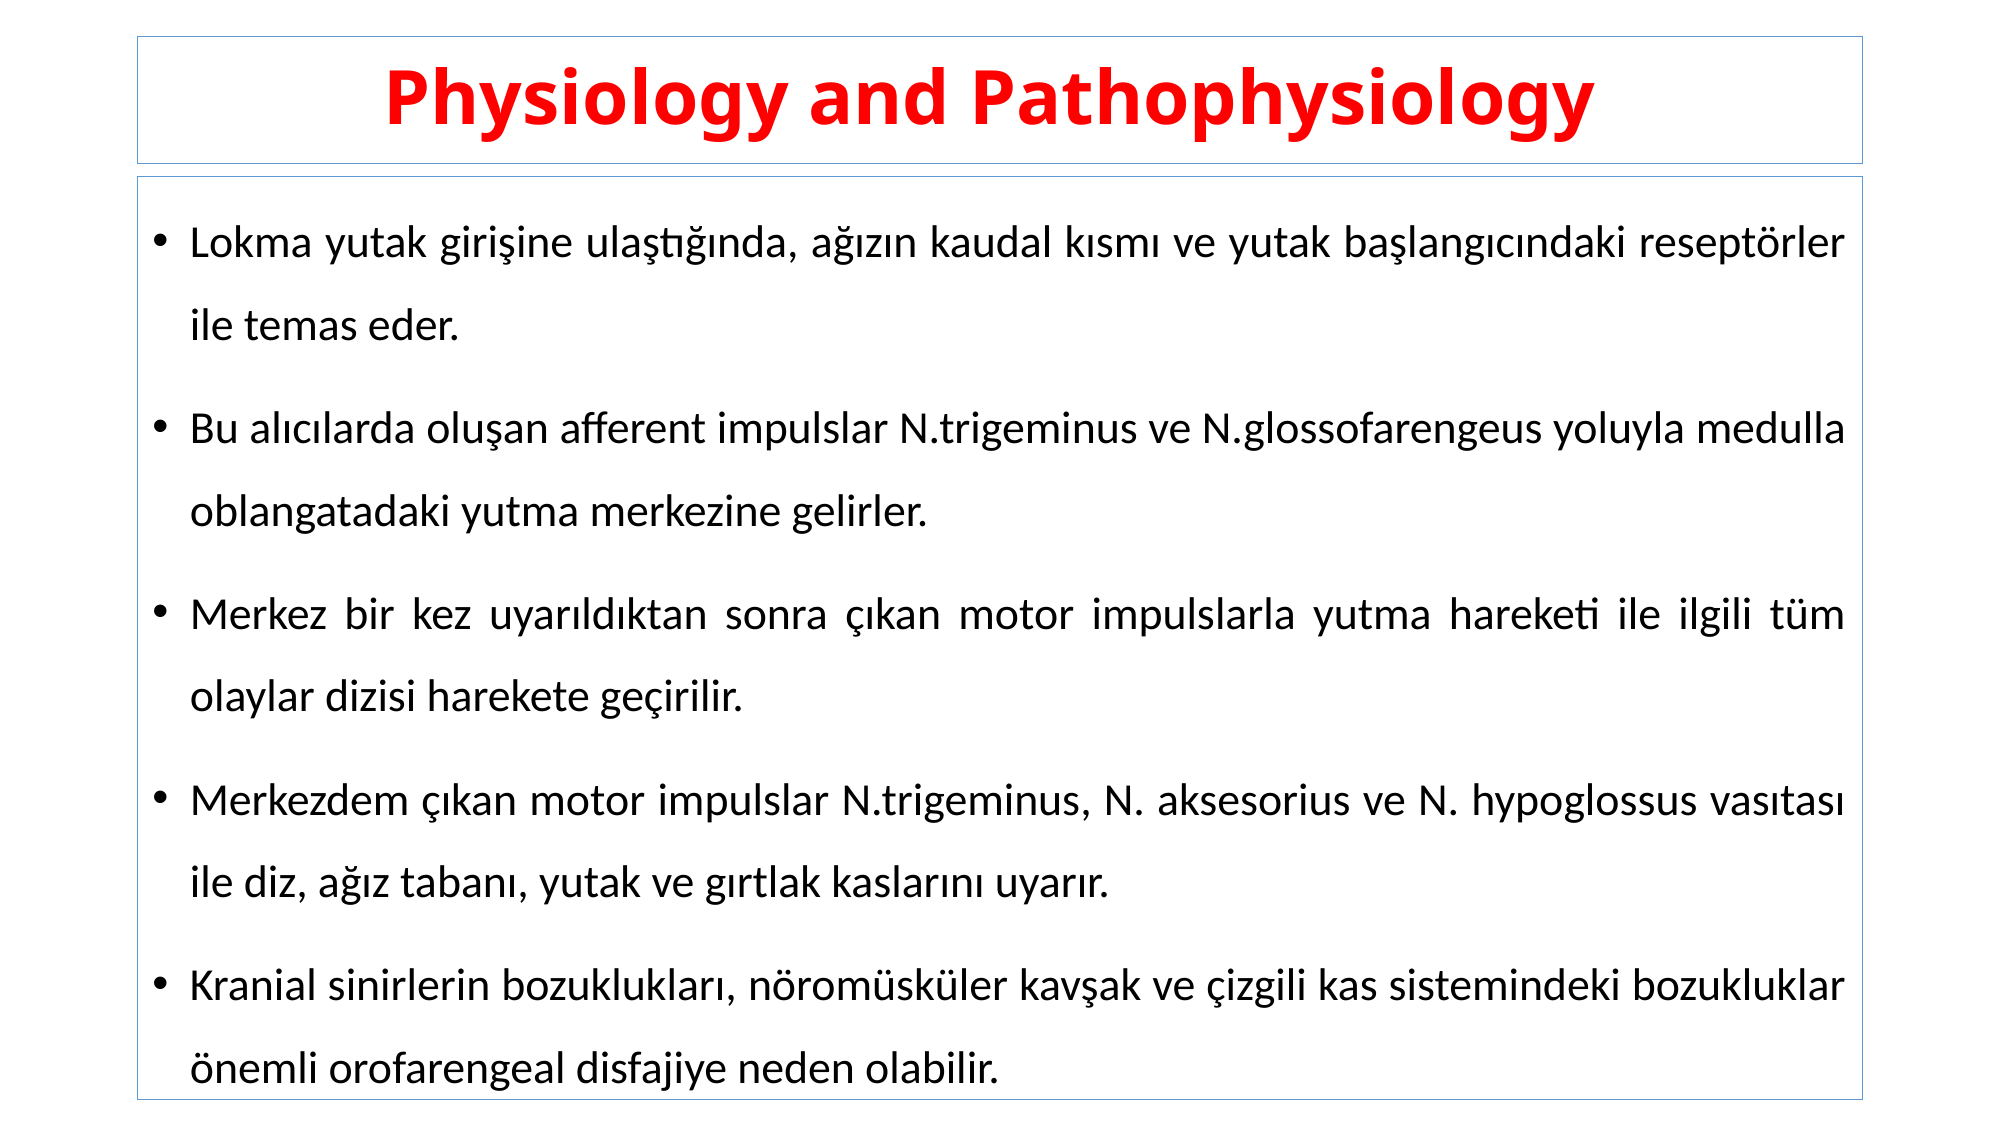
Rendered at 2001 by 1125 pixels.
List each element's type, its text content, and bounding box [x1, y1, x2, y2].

title Physiology and Pathophysiology [137, 36, 1863, 164]
list Lokma yutak girişine ulaştığında, ağızın kaudal kısmı ve yutak başlangıcındaki reseptörler ile temas eder. Bu alıcılarda oluşan afferent impulslar N.trigeminus ve N.glossofarengeus yoluyla medulla oblangatadaki yutma merkezine gelirler. Merkez bir kez uyarıldıktan sonra çıkan motor impulslarla yutma hareketi ile ilgili tüm olaylar dizisi harekete geçirilir. Merkezdem çıkan motor impulslar N.trigeminus, N. aksesorius ve N. hypoglossus vasıtası ile diz, ağız tabanı, yutak ve gırtlak kaslarını uyarır. Kranial sinirlerin bozuklukları, nöromüsküler kavşak ve çizgili kas sistemindeki bozukluklar önemli orofarengeal disfajiye neden olabilir. [137, 176, 1863, 1100]
